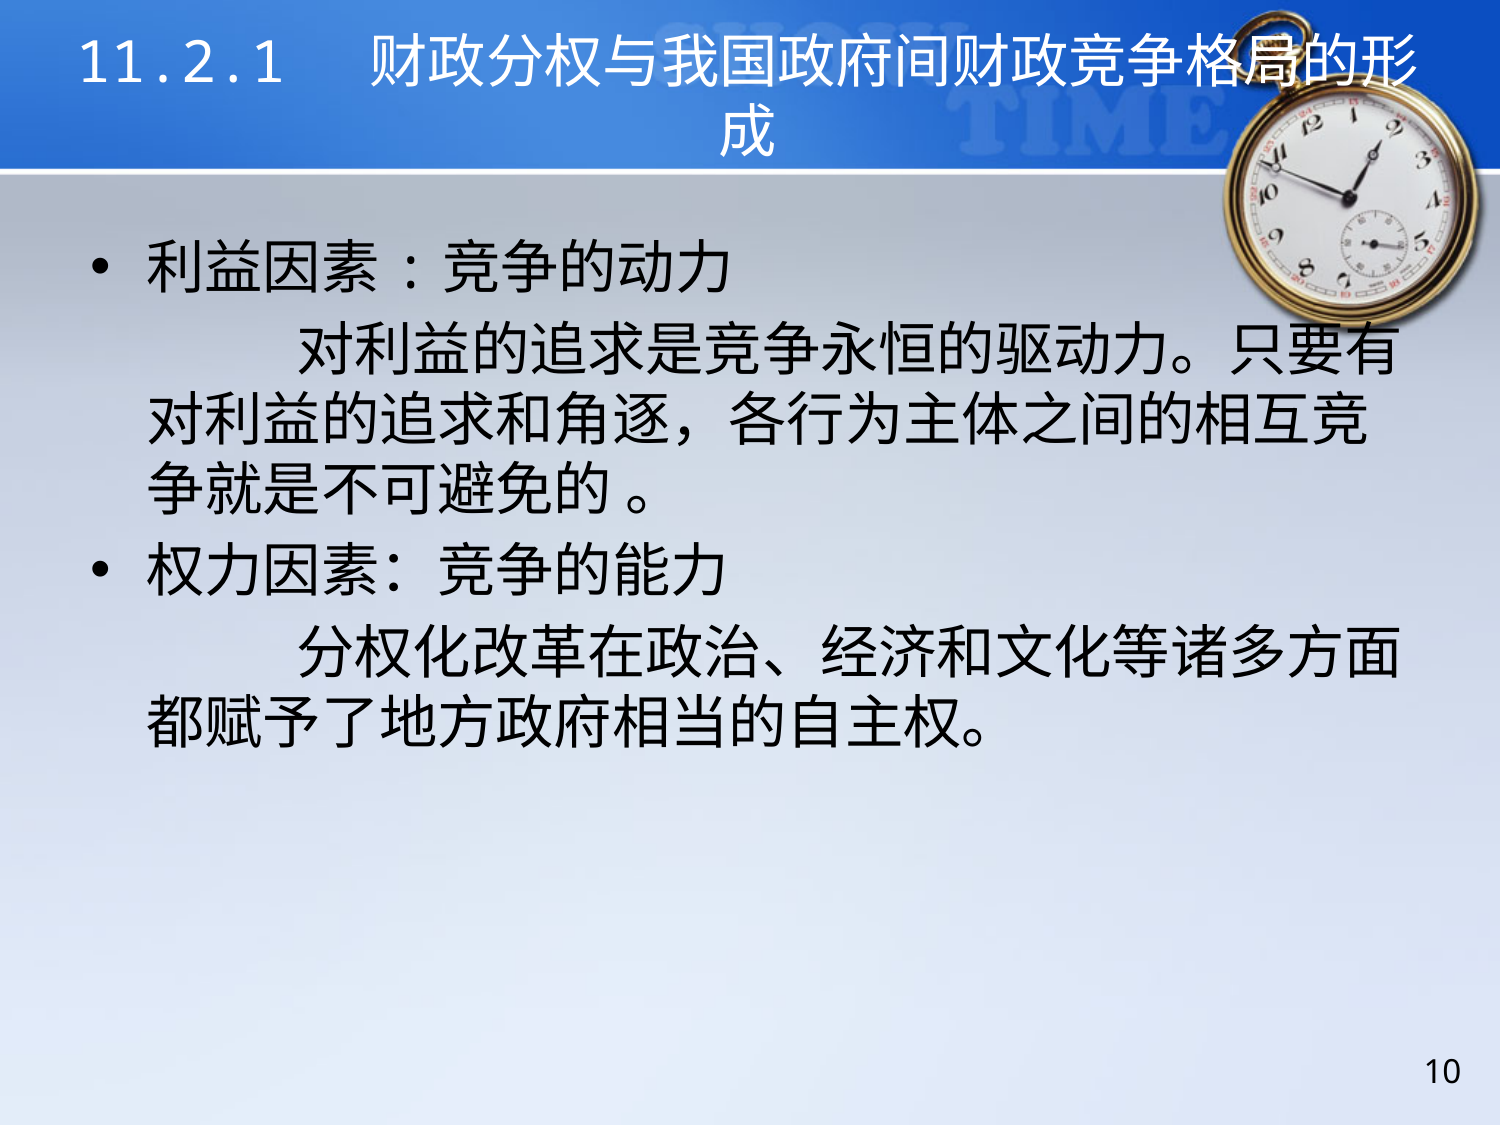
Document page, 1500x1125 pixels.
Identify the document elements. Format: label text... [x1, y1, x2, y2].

picture [0, 0, 1500, 1125]
list 利益因素:竞争的动力 对利益的追求是竞争永恒的驱动力。只要有对利益的追求和角逐，各行为主体之间的相互竞争就是不可避免的 。 权力因素：竞争的能力 分权化改革在政治、经济和文化等诸多方面都赋予了地方政府相当的自主权。 [75, 222, 1425, 1005]
slide_number 10 [1074, 1042, 1477, 1103]
title 11.2.1 财政分权与我国政府间财政竞争格局的形成 [35, 35, 1459, 155]
